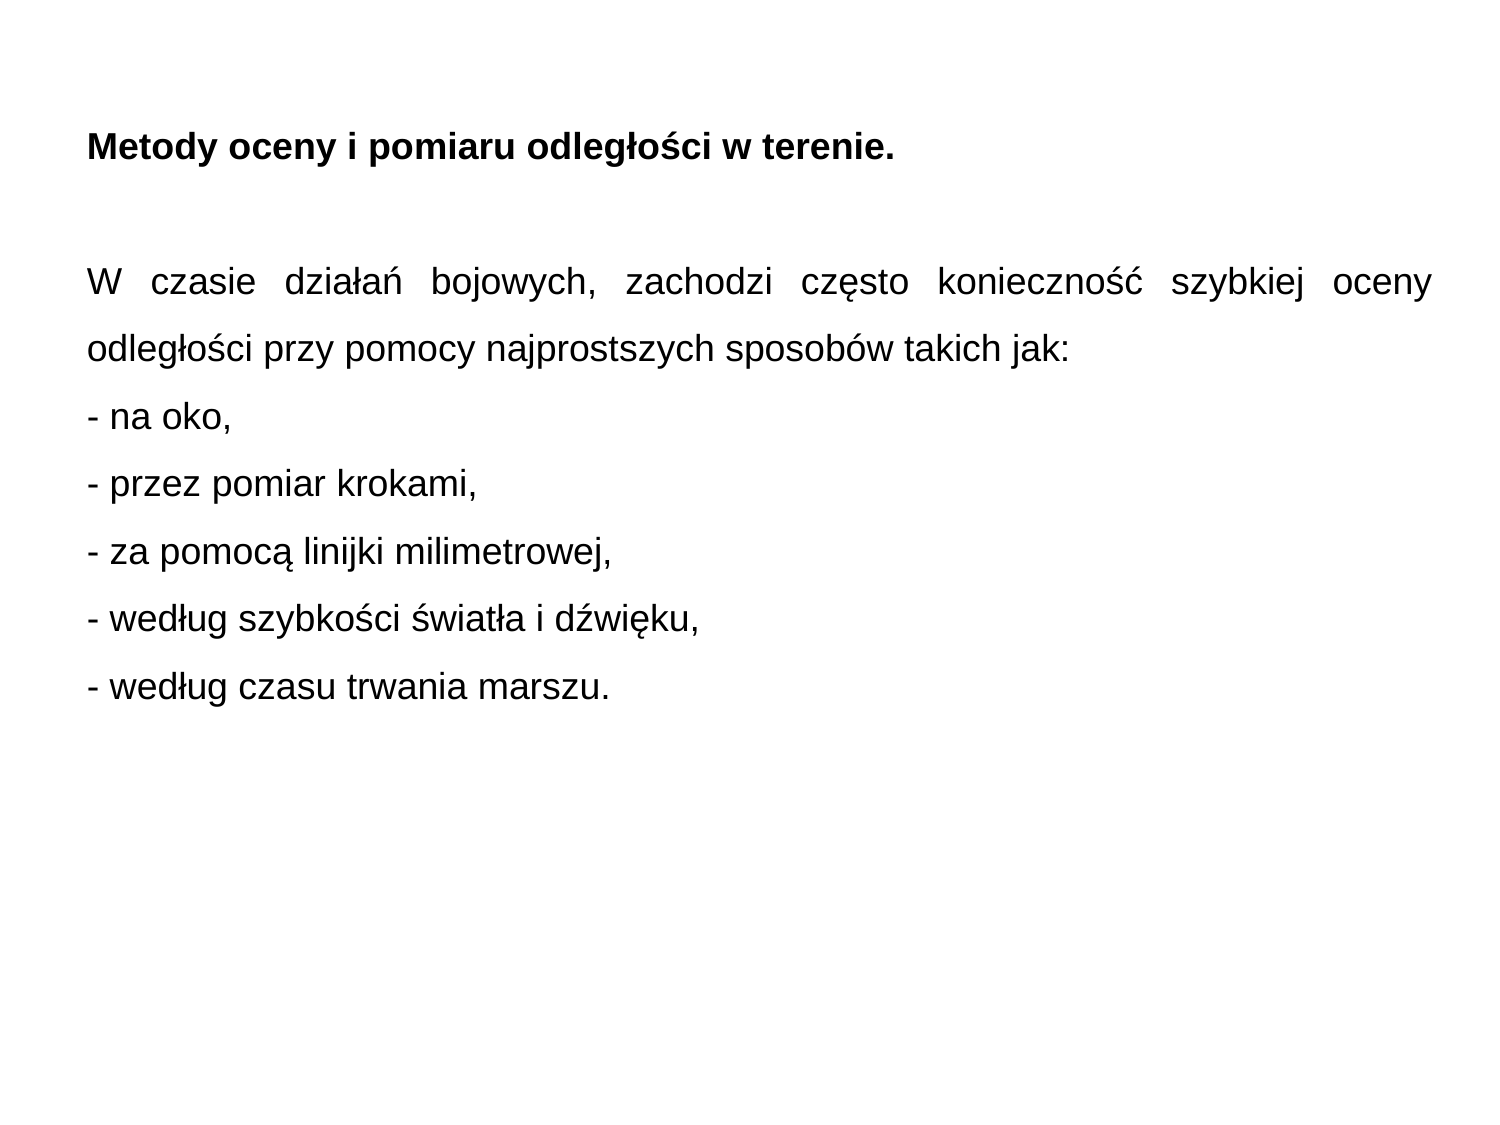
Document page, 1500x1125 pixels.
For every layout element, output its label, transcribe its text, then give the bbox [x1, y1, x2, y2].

text_box Metody oceny i pomiaru odległości w terenie. W czasie działań bojowych, zachodzi często konieczność szybkiej oceny odległości przy pomocy najprostszych sposobów takich jak: - na oko, - przez pomiar krokami, - za pomocą linijki milimetrowej, - według szybkości światła i dźwięku, - według czasu trwania marszu. [72, 46, 1447, 1108]
